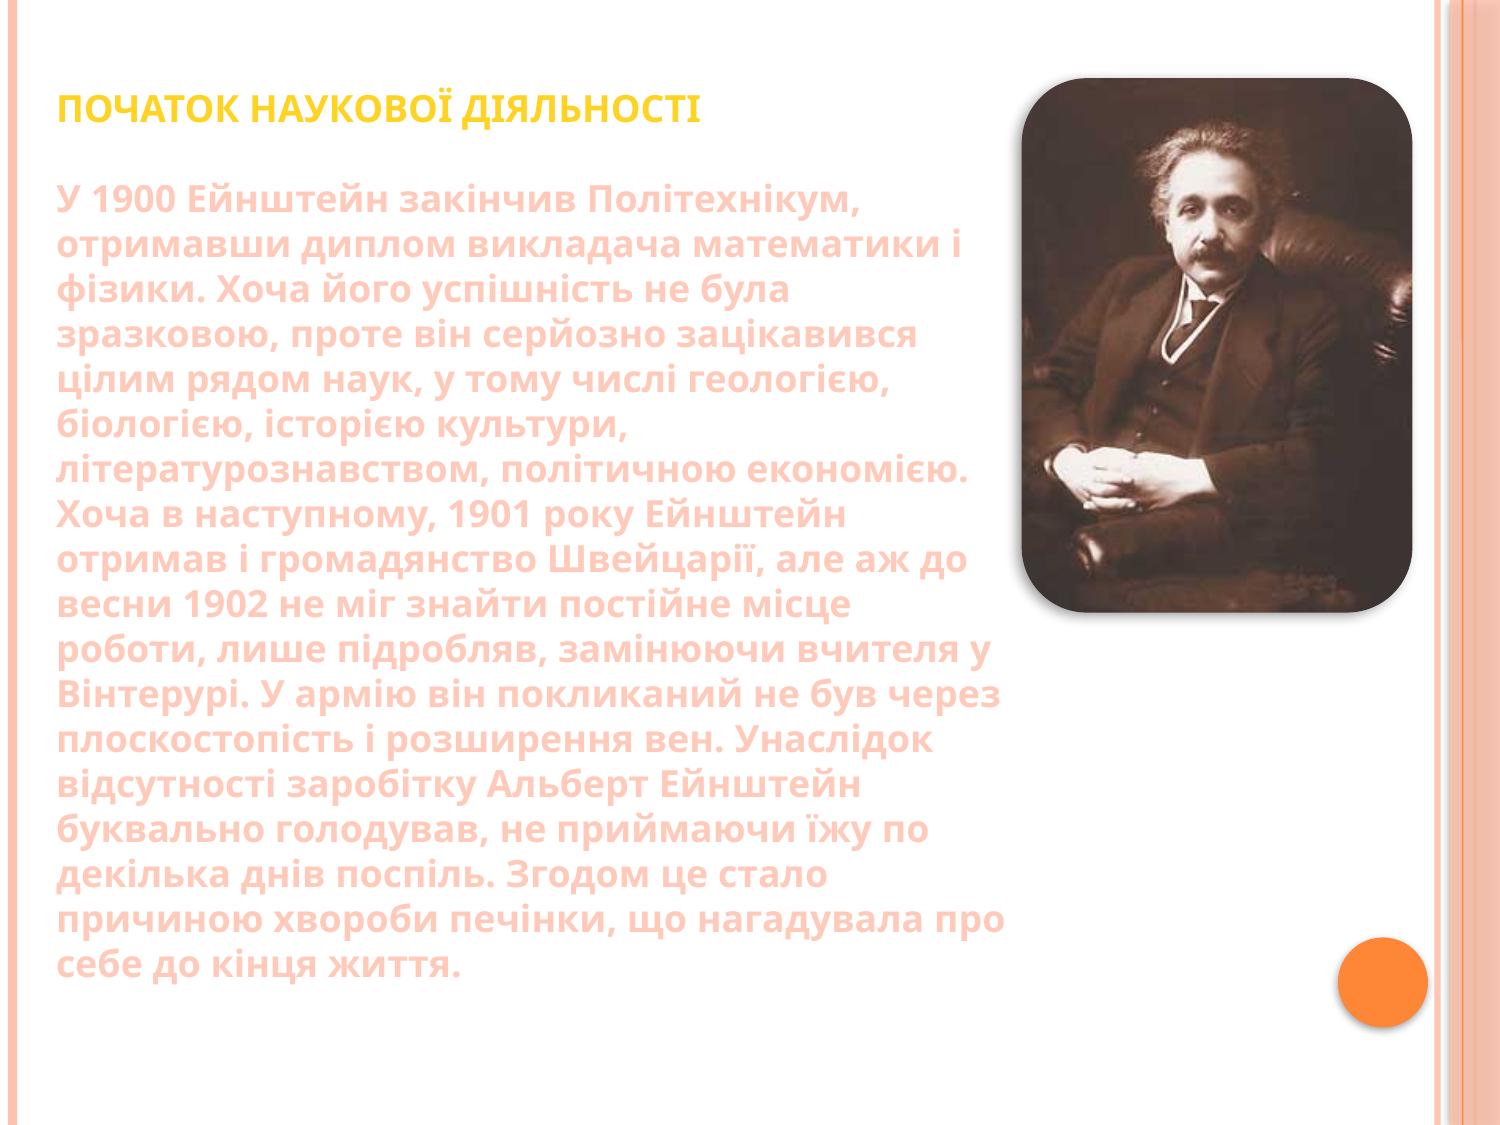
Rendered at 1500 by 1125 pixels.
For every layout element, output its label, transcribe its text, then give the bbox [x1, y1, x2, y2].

text_box Початок наукової діяльності У 1900 Ейнштейн закінчив Політехнікум, отримавши диплом викладача математики і фізики. Хоча його успішність не була зразковою, проте він серйозно зацікавився цілим рядом наук, у тому числі геологією, біологією, історією культури, літературознавством, політичною економією. Хоча в наступному, 1901 року Ейнштейн отримав і громадянство Швейцарії, але аж до весни 1902 не міг знайти постійне місце роботи, лише підробляв, замінюючи вчителя у Вінтерурі. У армію він покликаний не був через плоскостопість і розширення вен. Унаслідок відсутності заробітку Альберт Ейнштейн буквально голодував, не приймаючи їжу по декілька днів поспіль. Згодом це стало причиною хвороби печінки, що нагадувала про себе до кінця життя. [41, 78, 1022, 993]
picture [1021, 77, 1413, 614]
